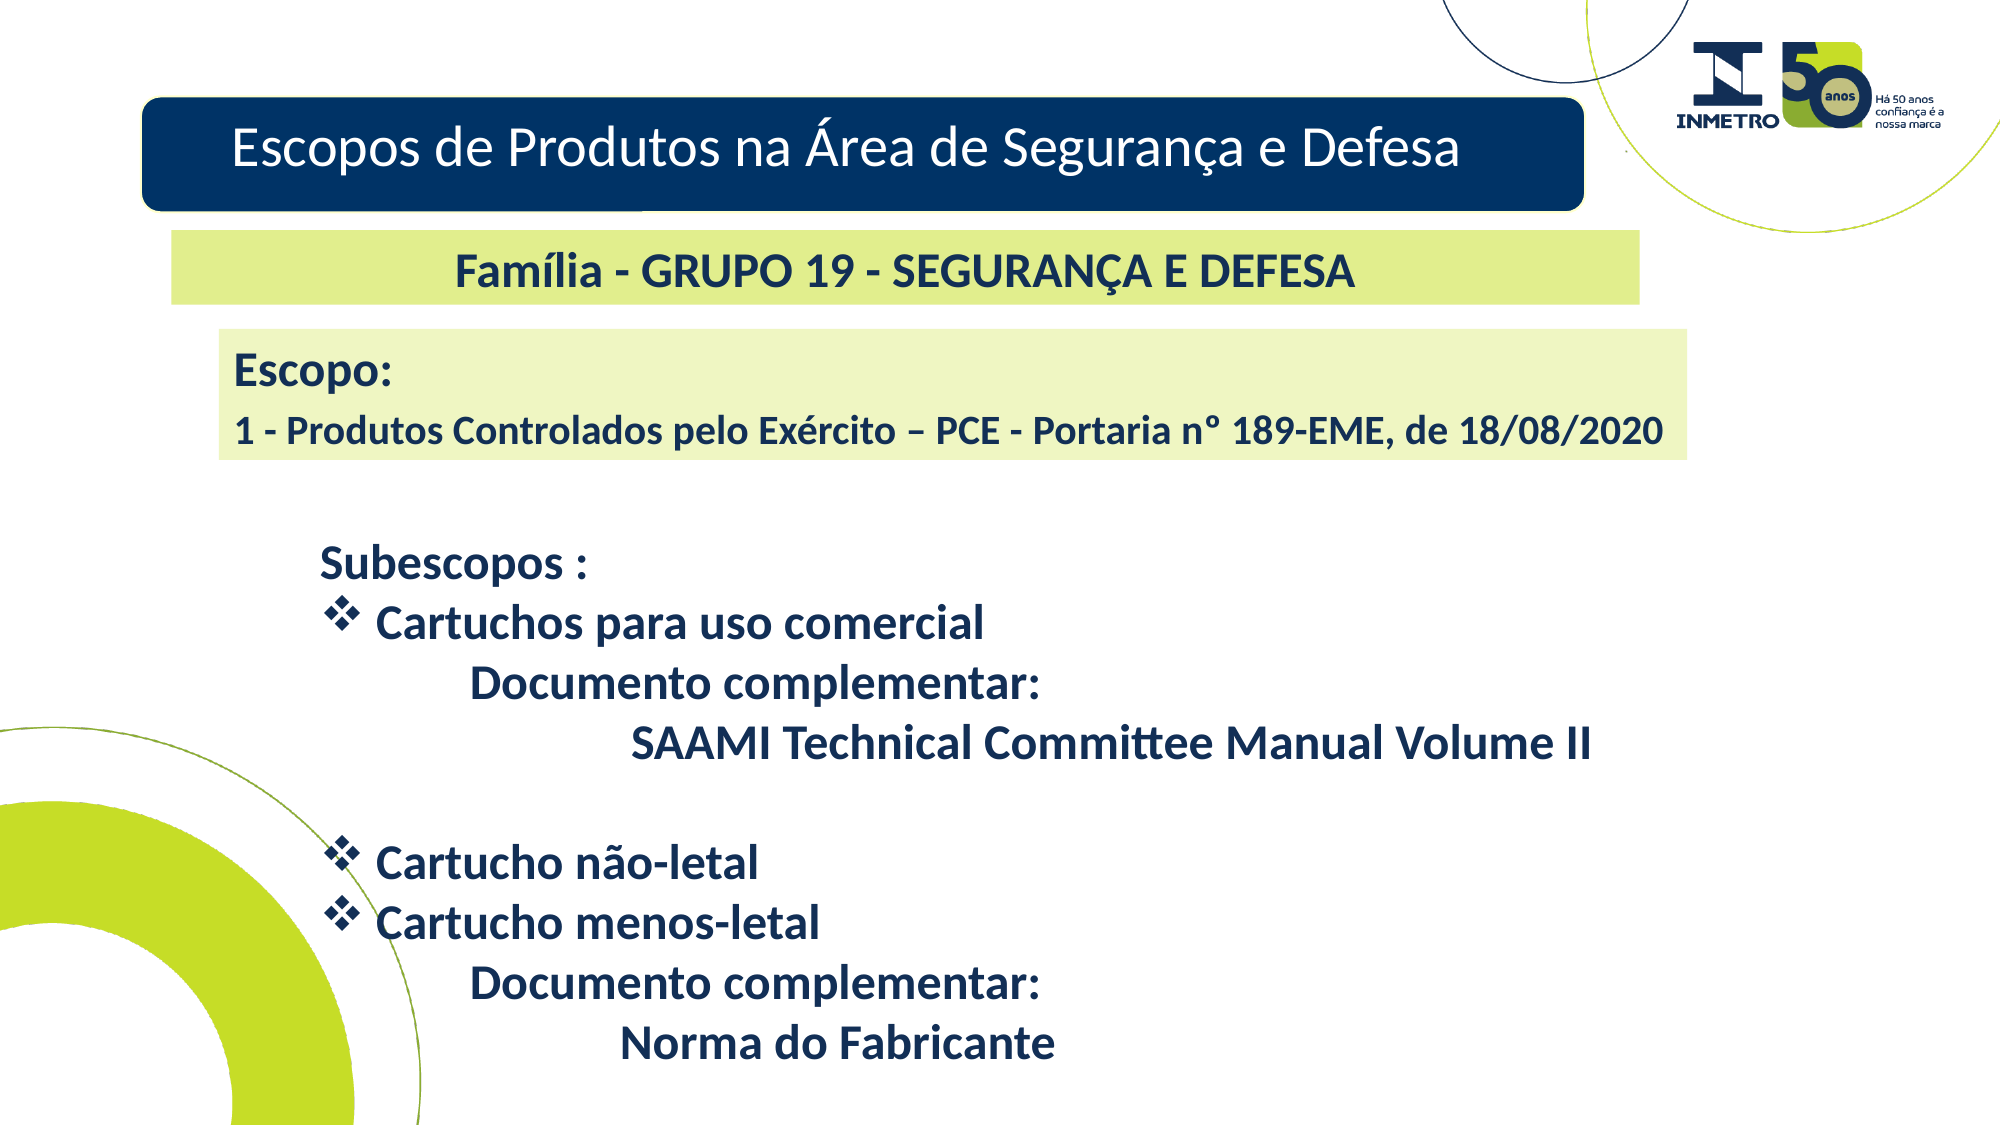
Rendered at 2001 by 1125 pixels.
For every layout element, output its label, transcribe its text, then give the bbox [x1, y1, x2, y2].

picture [0, 696, 471, 1125]
title Escopos de Produtos na Área de Segurança e Defesa [115, 100, 1579, 222]
picture [1423, 0, 2000, 243]
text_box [171, 230, 1688, 462]
text_box Subescopos : Cartuchos para uso comercial Documento complementar: SAAMI Technical Committee Manual Volume II Cartucho não-letal Cartucho menos-letal Documento complementar: Norma do Fabricante [305, 522, 1687, 1078]
